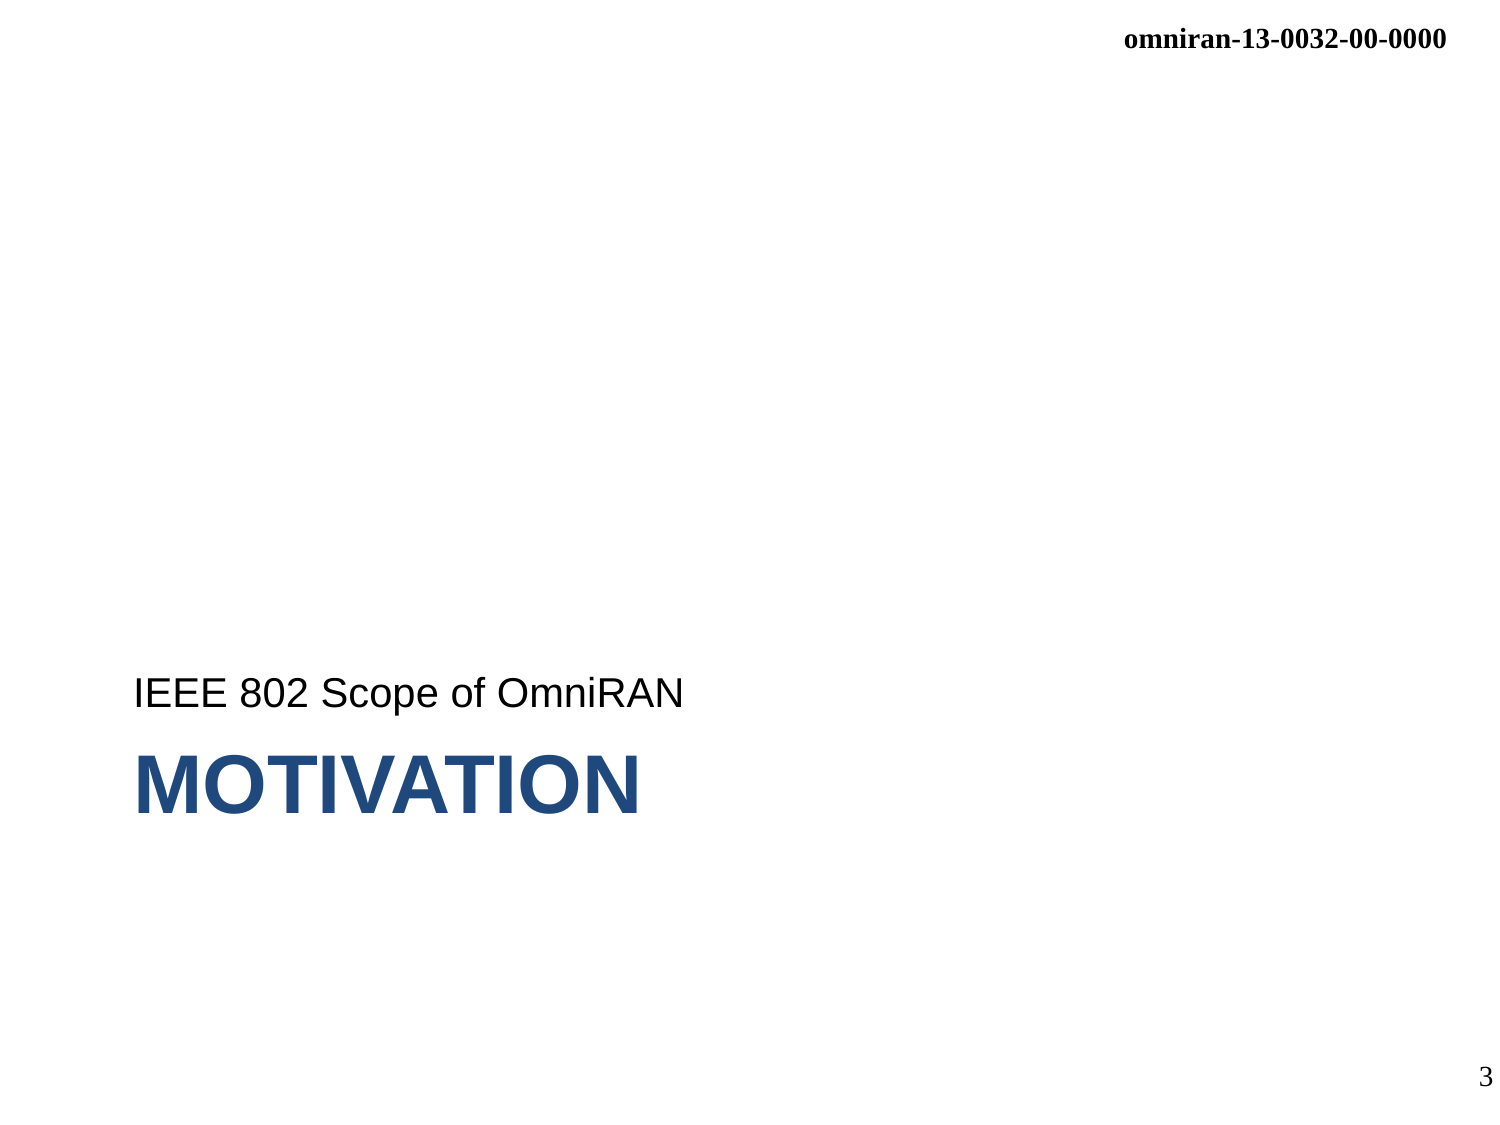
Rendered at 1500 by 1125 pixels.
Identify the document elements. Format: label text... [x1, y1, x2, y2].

list IEEE 802 Scope of OmniRAN [118, 476, 1394, 723]
title Motivation [118, 723, 1394, 947]
